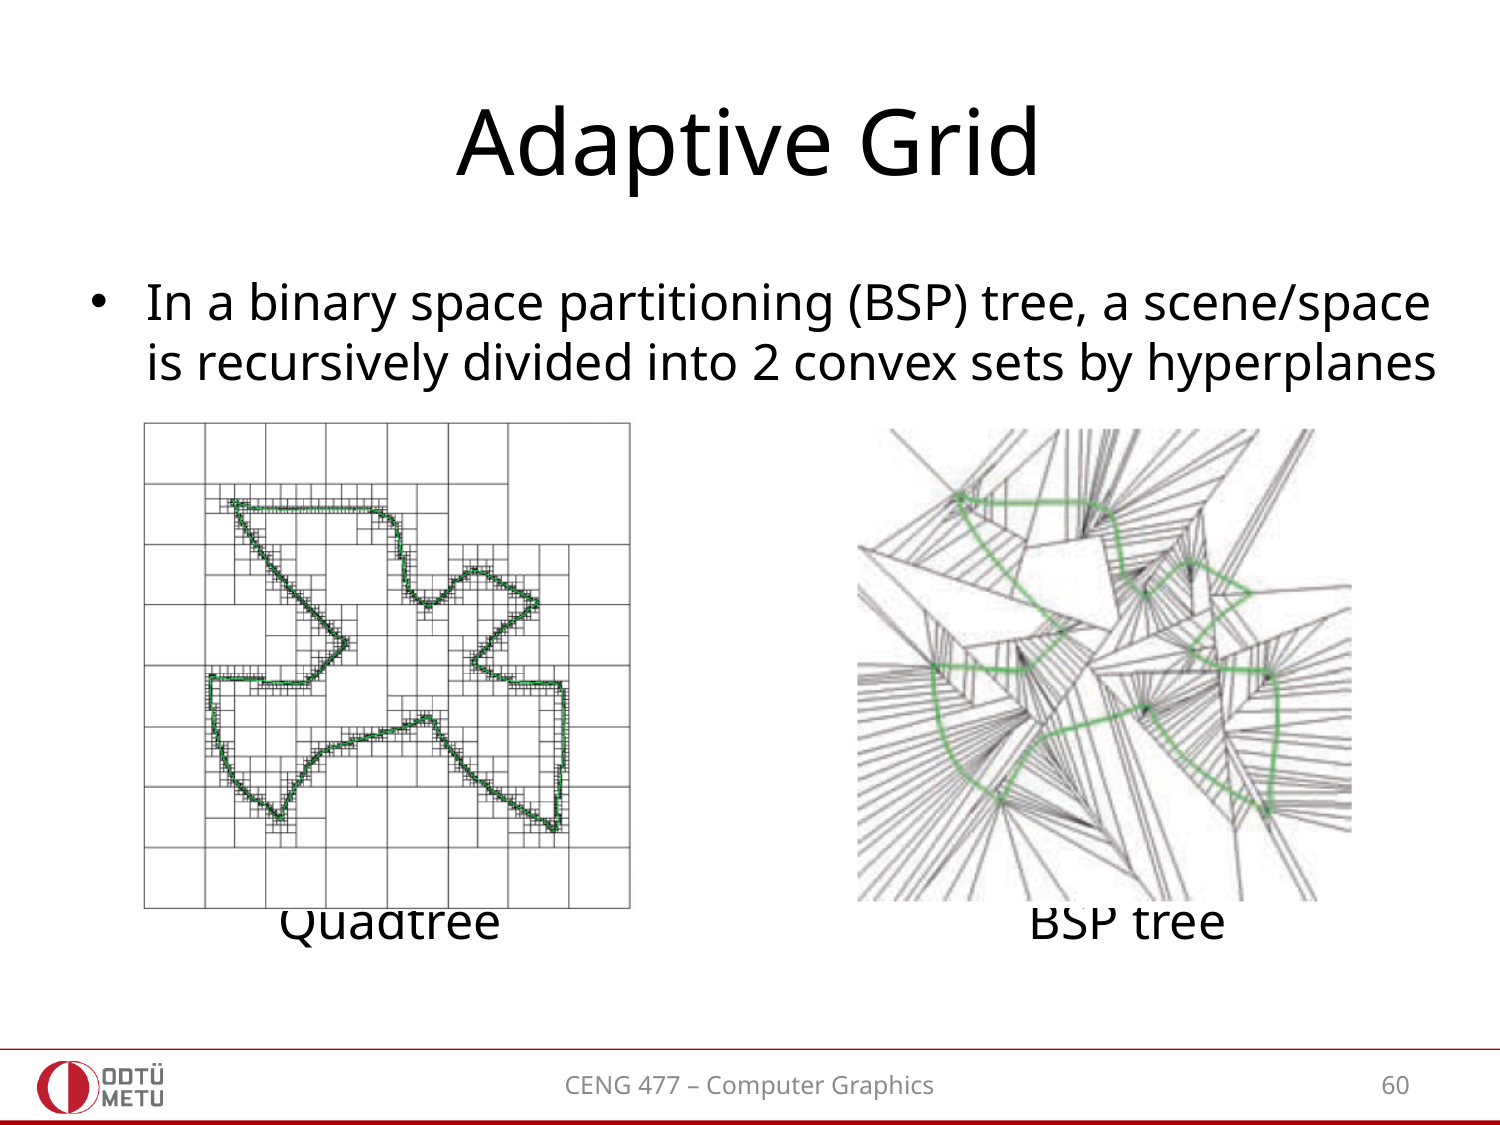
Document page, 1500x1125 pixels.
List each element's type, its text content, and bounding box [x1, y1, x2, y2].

title Adaptive Grid [75, 45, 1425, 233]
picture [852, 412, 1363, 909]
picture [37, 1061, 163, 1114]
footer CENG 477 – Computer Graphics [512, 1056, 988, 1117]
list In a binary space partitioning (BSP) tree, a scene/space is recursively divided into 2 convex sets by hyperplanes Quadtree BSP tree [75, 262, 1488, 1038]
picture [137, 417, 637, 912]
slide_number 60 [1074, 1056, 1425, 1117]
